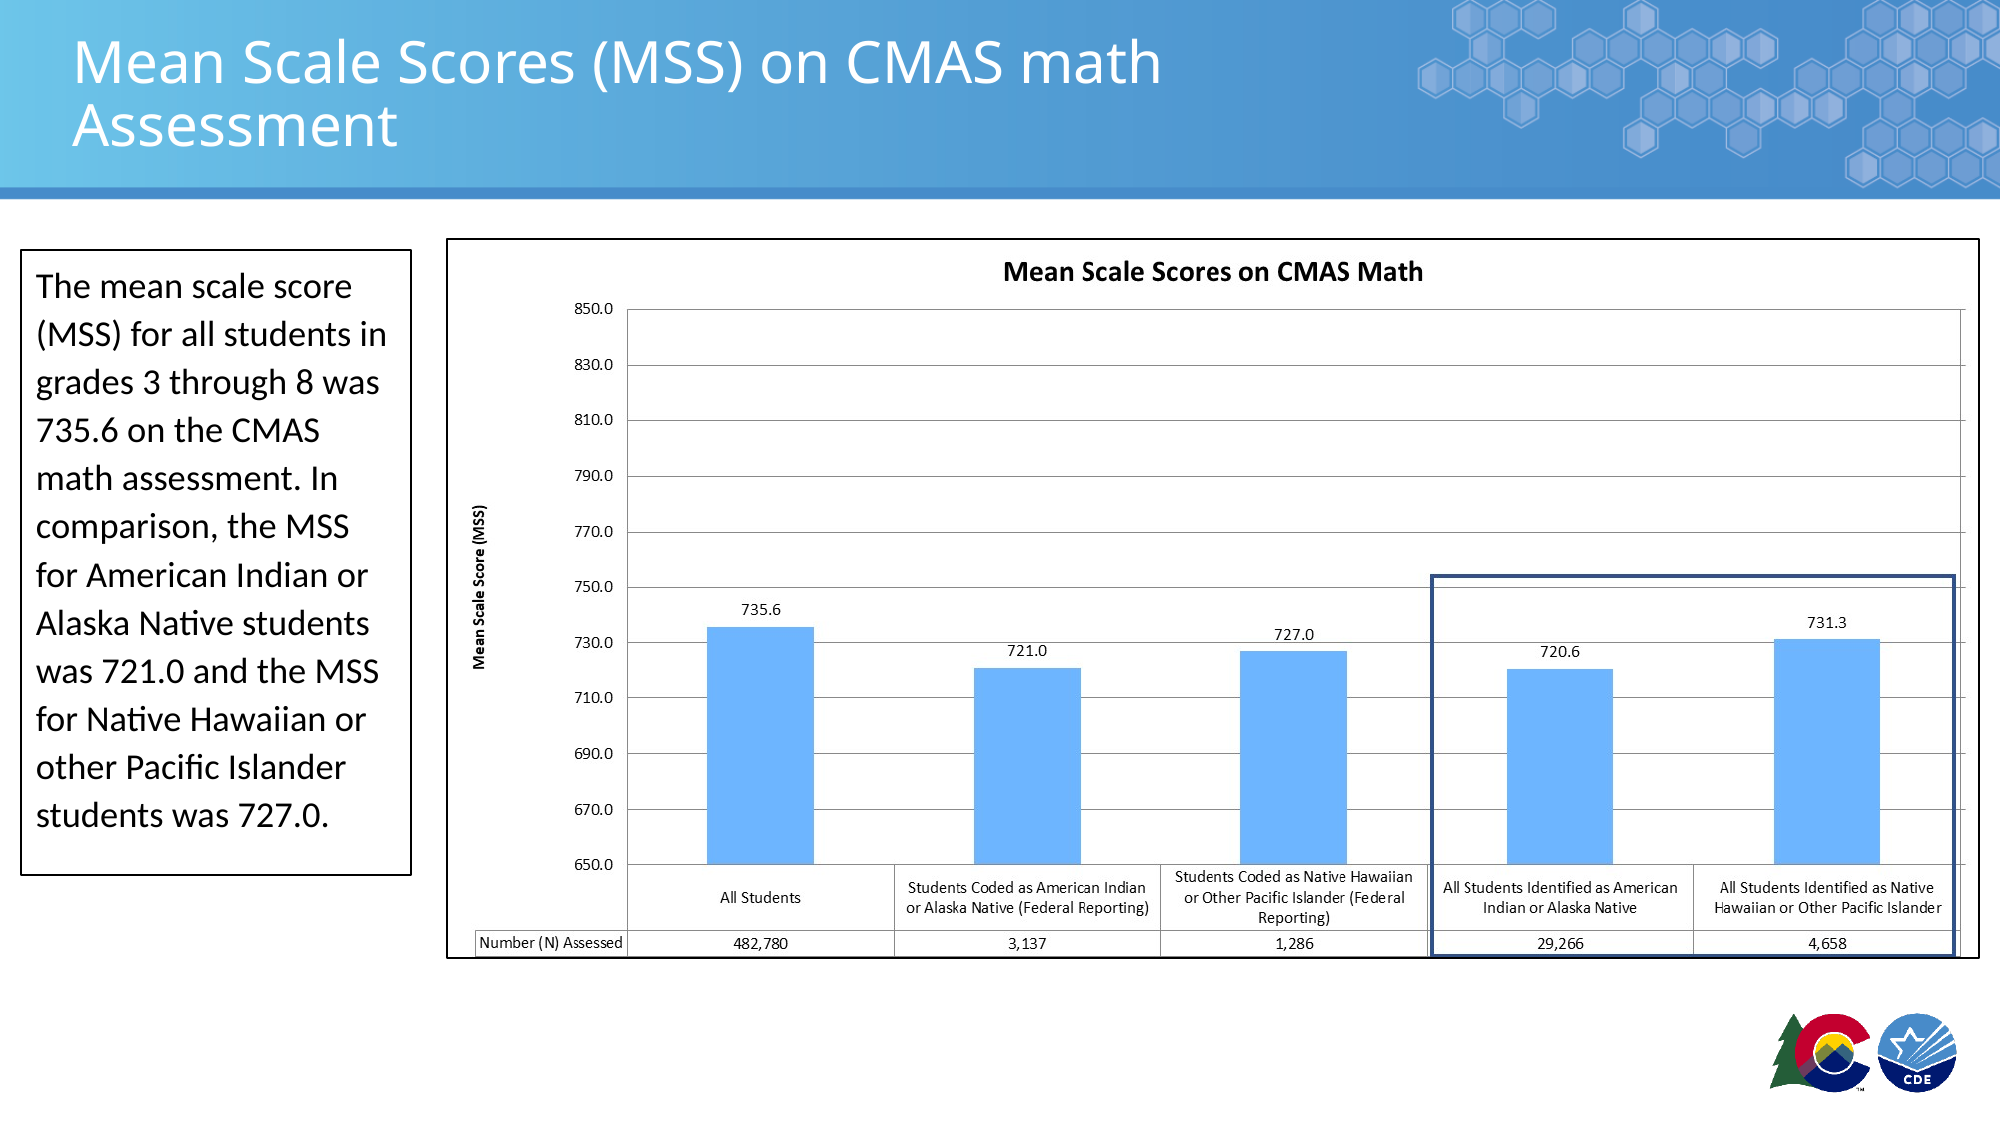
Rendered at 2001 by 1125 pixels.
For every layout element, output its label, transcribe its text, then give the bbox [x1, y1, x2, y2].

picture [0, 0, 2000, 200]
list The mean scale score (MSS) for all students in grades 3 through 8 was 735.6 on the CMAS math assessment. In comparison, the MSS for American Indian or Alaska Native students was 721.0 and the MSS for Native Hawaiian or other Pacific Islander students was 727.0. [20, 249, 411, 876]
picture [447, 239, 1978, 958]
title Mean Scale Scores (MSS) on CMAS math Assessment [72, 33, 1396, 182]
picture [1768, 1012, 1957, 1093]
